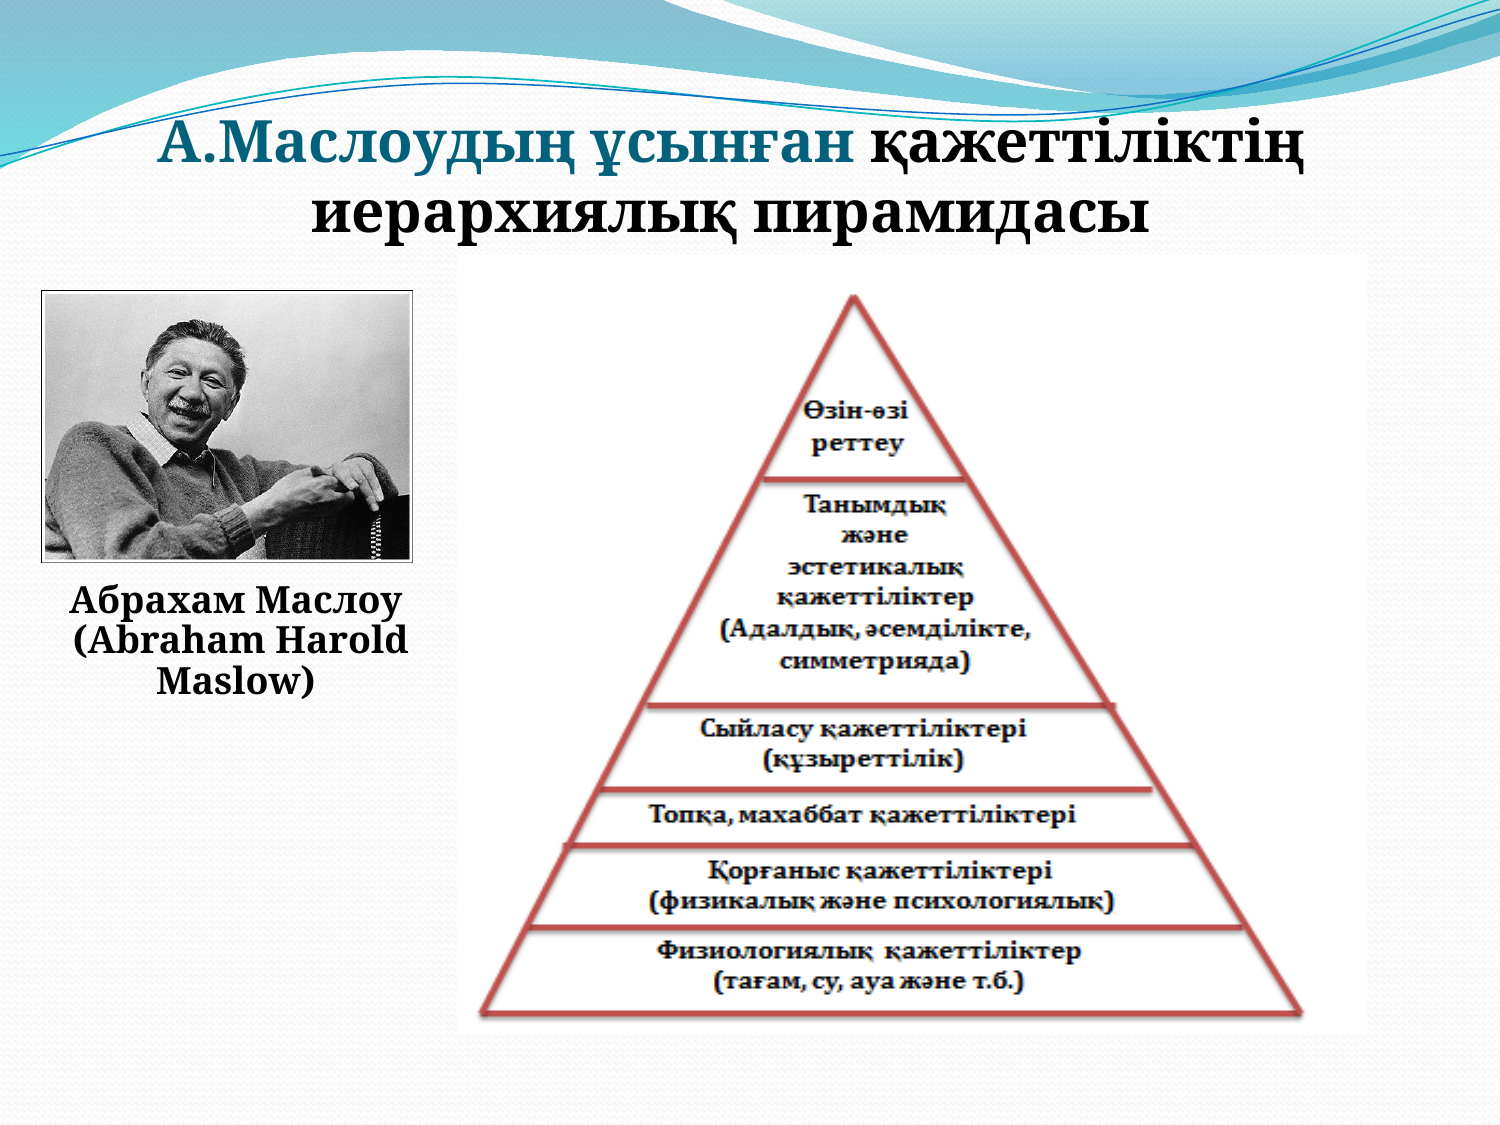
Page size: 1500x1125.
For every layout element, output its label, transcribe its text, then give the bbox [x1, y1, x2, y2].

text_box Абрахам Маслоу (Abraham Harold Maslow) [17, 573, 450, 710]
picture [41, 290, 414, 563]
picture [457, 255, 1367, 1036]
text_box А.Маслоудың ұсынған қажеттіліктің иерархиялық пирамидасы [49, 96, 1413, 252]
